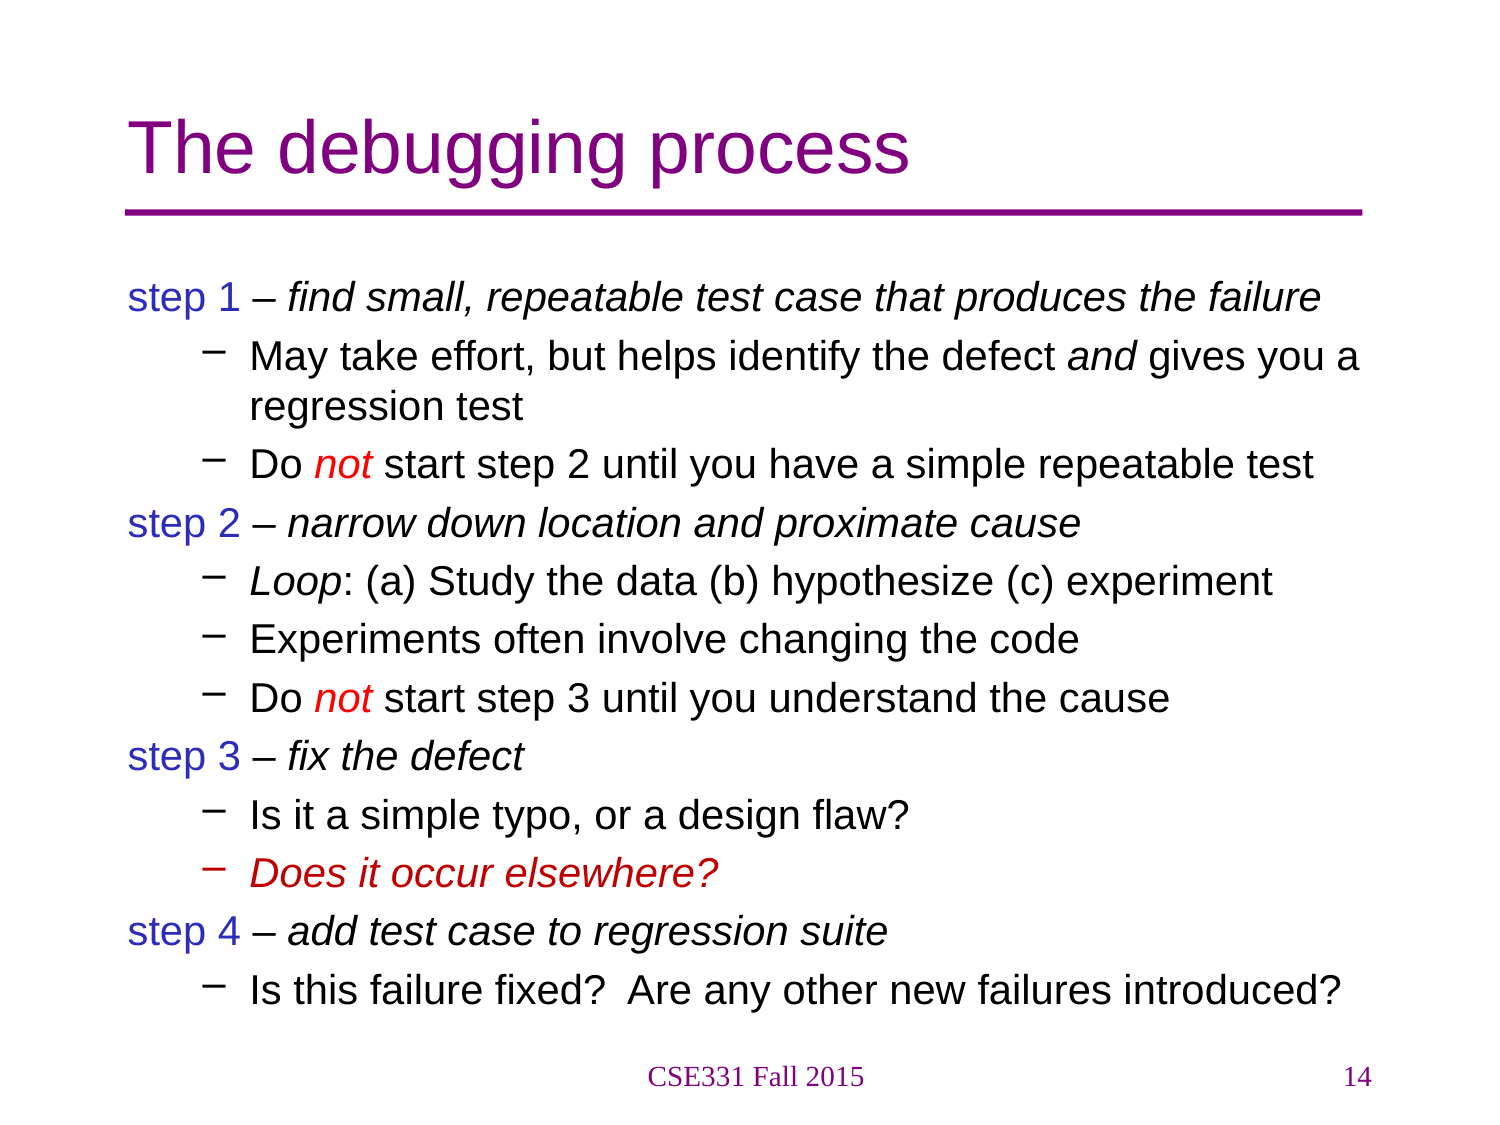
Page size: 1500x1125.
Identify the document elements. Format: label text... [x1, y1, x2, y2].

title The debugging process [112, 50, 1388, 238]
slide_number 14 [1074, 1049, 1388, 1125]
list step 1 – find small, repeatable test case that produces the failure May take effort, but helps identify the defect and gives you a regression test Do not start step 2 until you have a simple repeatable test step 2 – narrow down location and proximate cause Loop: (a) Study the data (b) hypothesize (c) experiment Experiments often involve changing the code Do not start step 3 until you understand the cause step 3 – fix the defect Is it a simple typo, or a design flaw? Does it occur elsewhere? step 4 – add test case to regression suite Is this failure fixed? Are any other new failures introduced? [112, 262, 1413, 1050]
footer CSE331 Fall 2015 [474, 1049, 1038, 1125]
